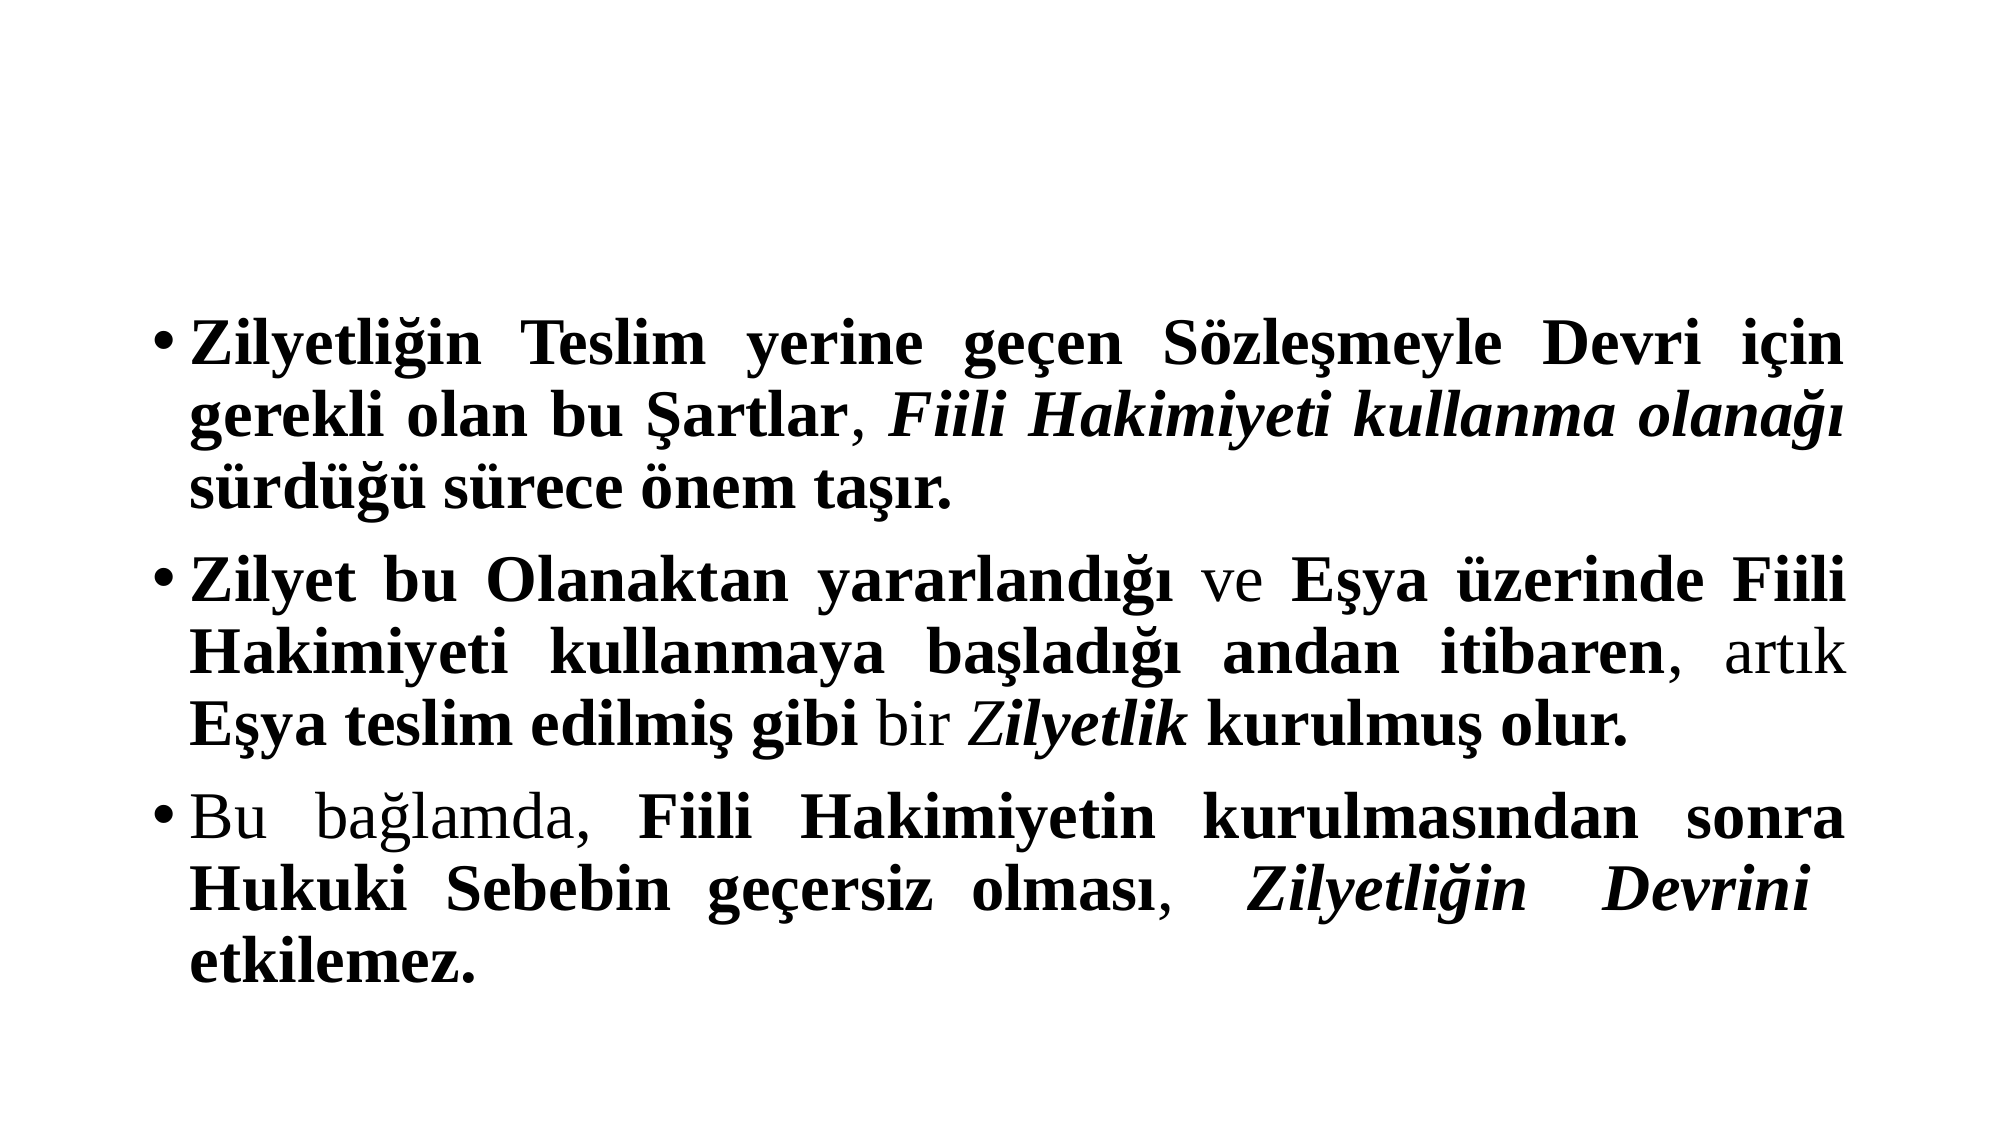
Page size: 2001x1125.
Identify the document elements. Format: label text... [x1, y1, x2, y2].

list Zilyetliğin Teslim yerine geçen Sözleşmeyle Devri için gerekli olan bu Şartlar, Fiili Hakimiyeti kullanma olanağı sürdüğü sürece önem taşır. Zilyet bu Olanaktan yararlandığı ve Eşya üzerinde Fiili Hakimiyeti kullanmaya başladığı andan itibaren, artık Eşya teslim edilmiş gibi bir Zilyetlik kurulmuş olur. Bu bağlamda, Fiili Hakimiyetin kurulmasından sonra Hukuki Sebebin geçersiz olması, Zilyetliğin Devrini etkilemez. [137, 299, 1863, 1014]
